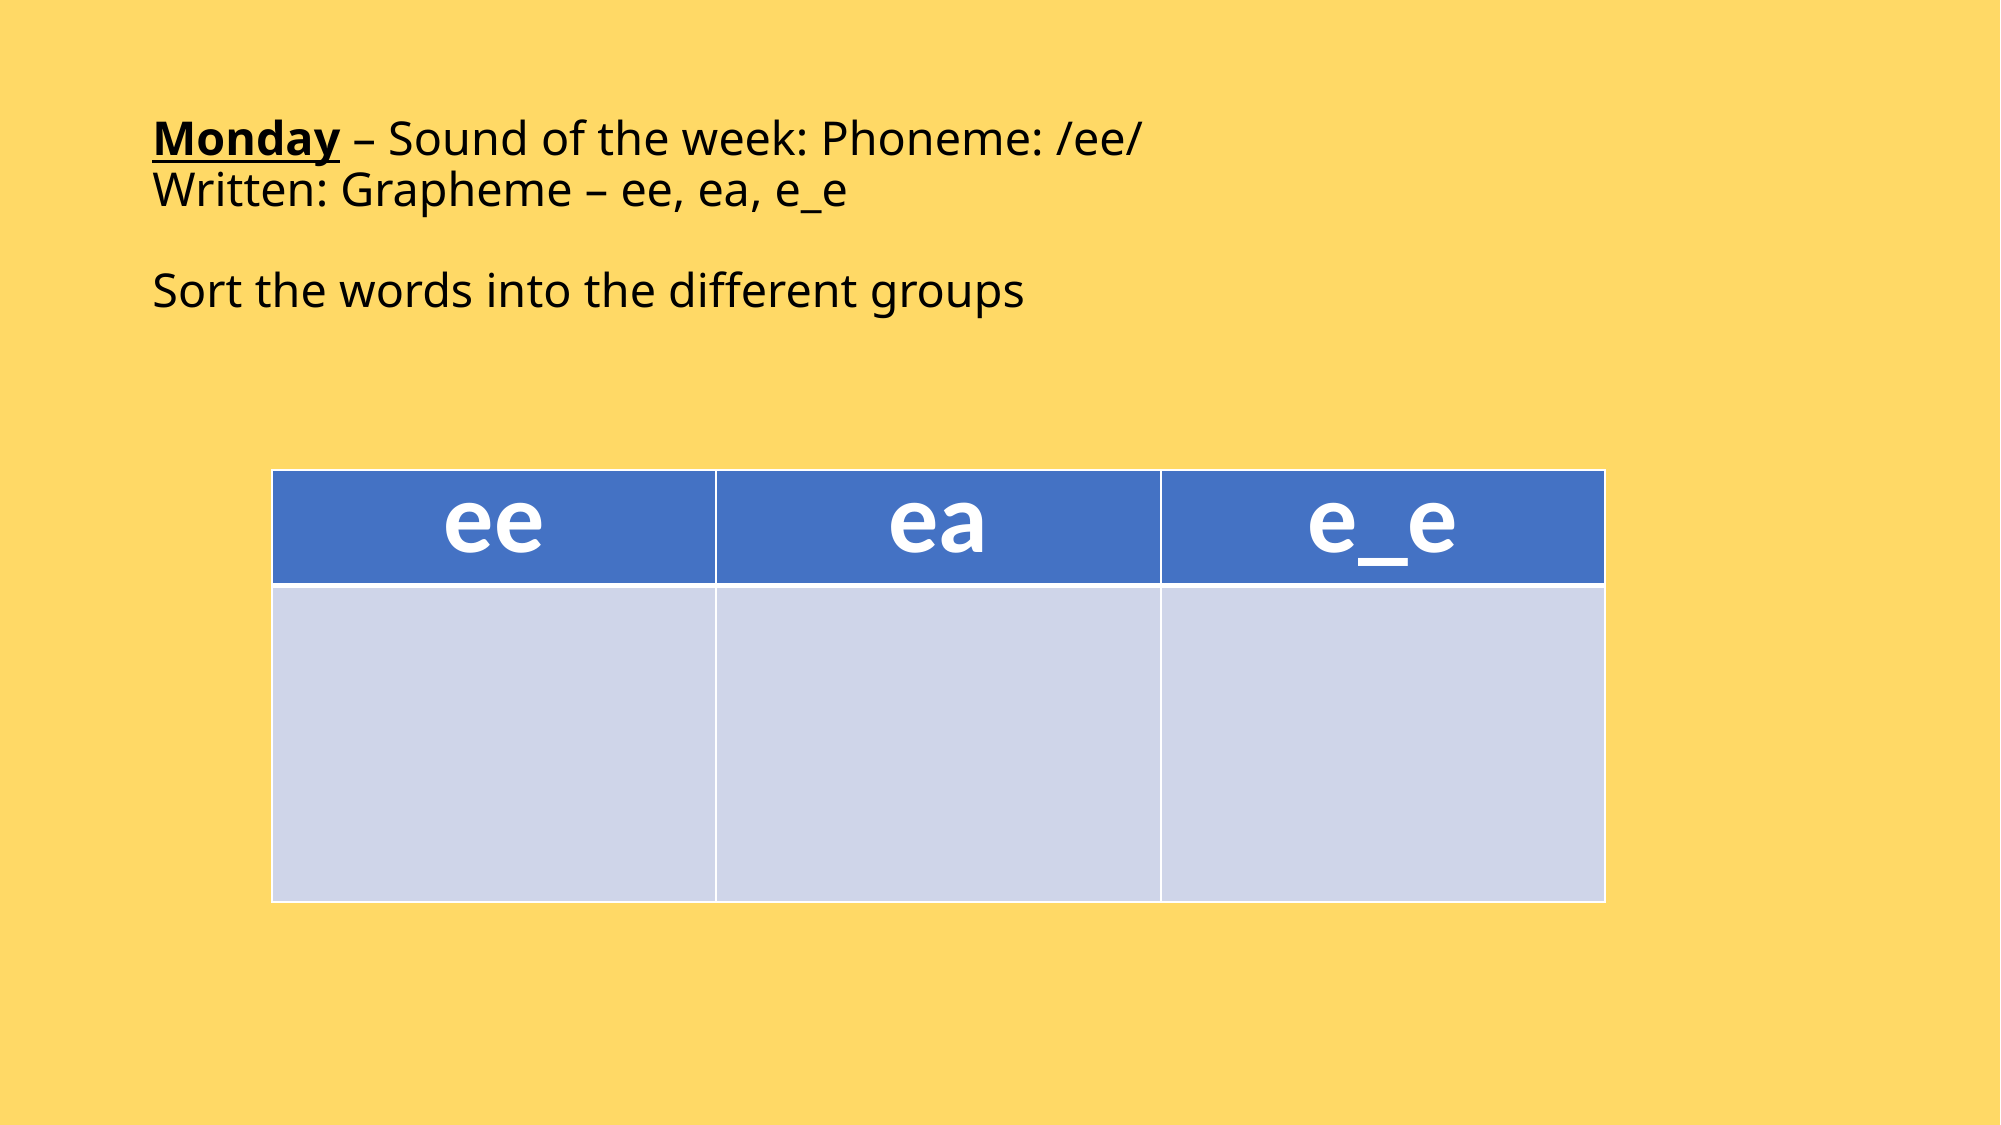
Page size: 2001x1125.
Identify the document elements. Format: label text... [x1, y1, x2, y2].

title Monday – Sound of the week: Phoneme: /ee/ Written: Grapheme – ee, ea, e_e Sort the words into the different groups [137, 107, 1863, 326]
table_cell [1162, 588, 1604, 901]
table_header ee [273, 471, 715, 583]
table_cell [717, 588, 1160, 901]
table_cell [273, 588, 715, 901]
table_header ea [717, 471, 1160, 583]
table_header e_e [1162, 471, 1604, 583]
